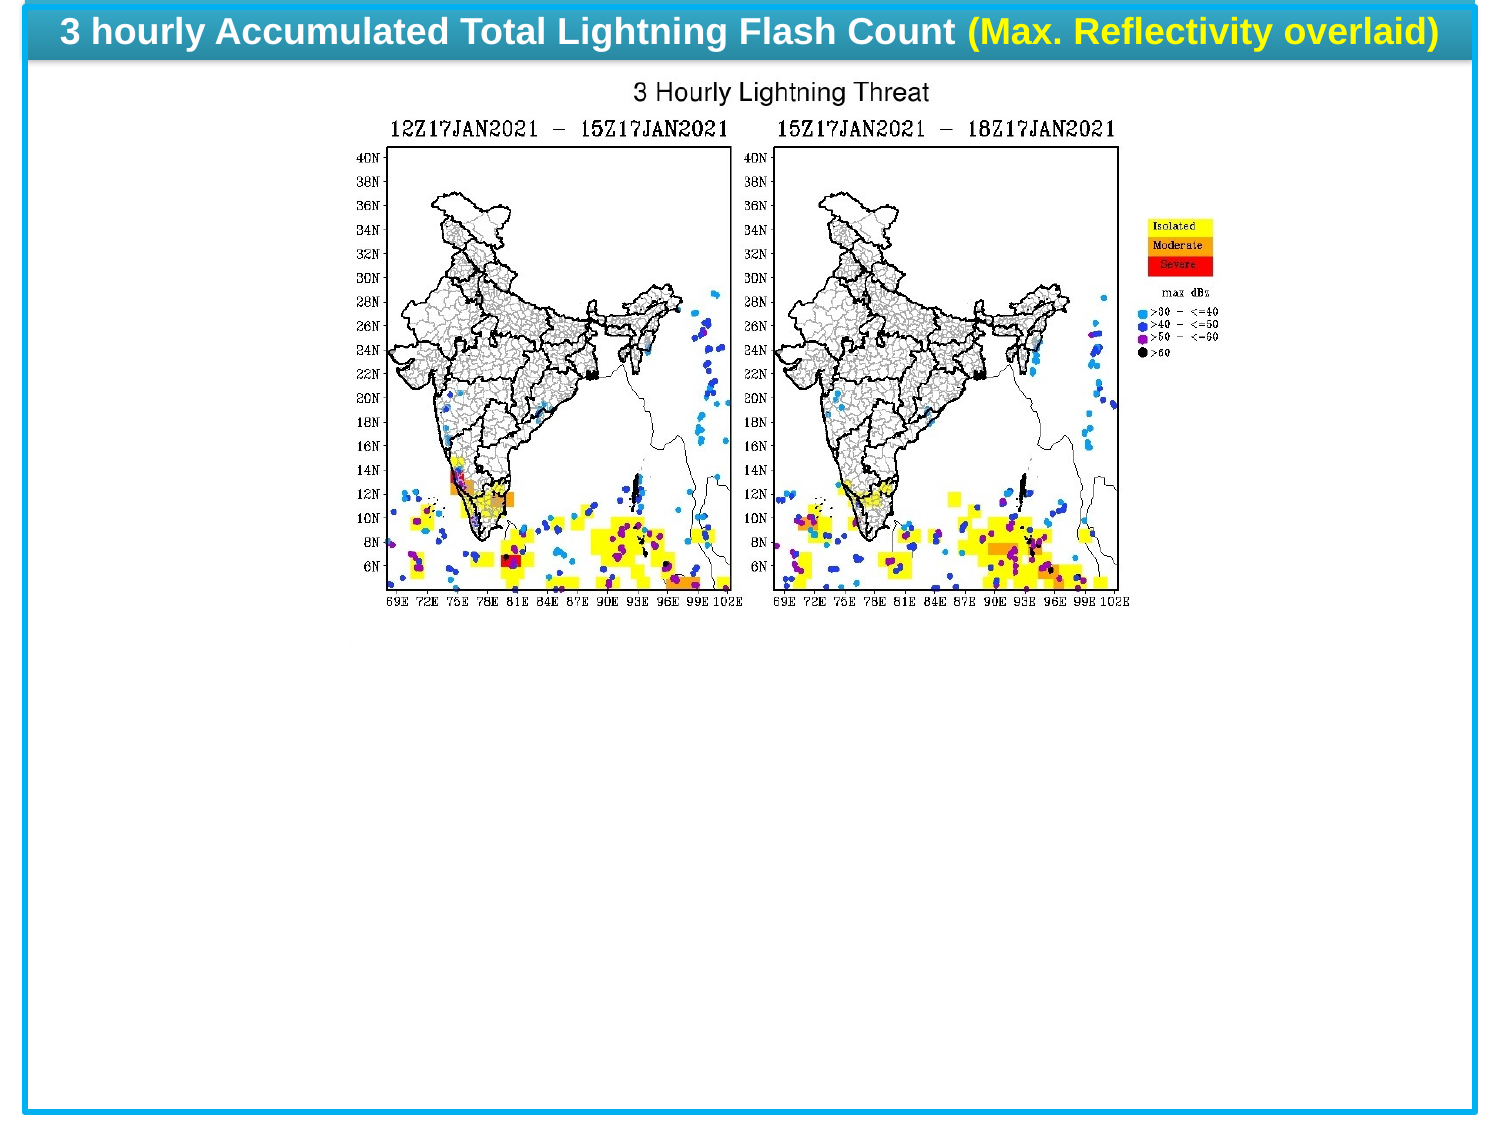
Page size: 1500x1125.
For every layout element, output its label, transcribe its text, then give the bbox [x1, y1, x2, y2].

text_box [23, 5, 1477, 1114]
picture [349, 75, 1221, 1094]
text_box 3 hourly Accumulated Total Lightning Flash Count (Max. Reflectivity overlaid) [24, 0, 1475, 5]
